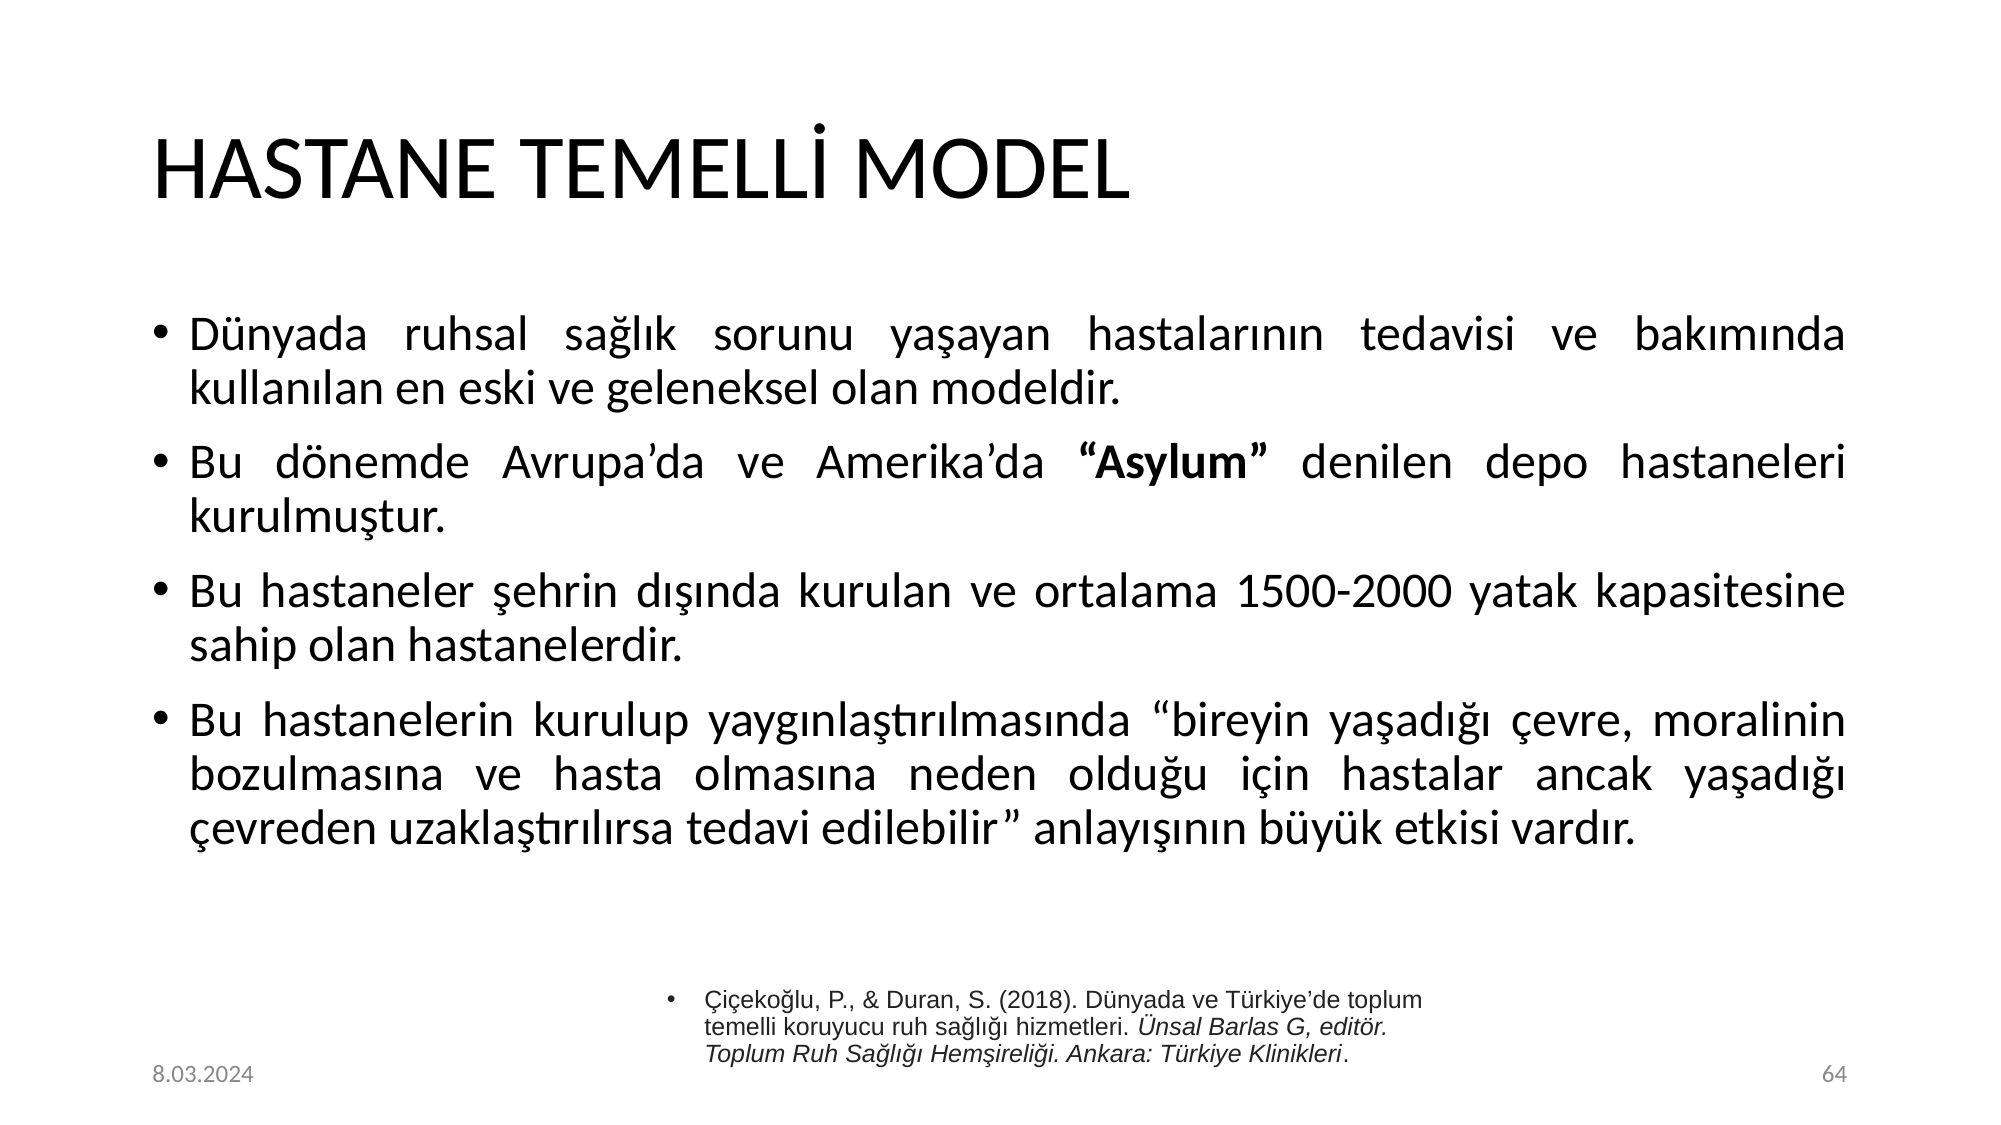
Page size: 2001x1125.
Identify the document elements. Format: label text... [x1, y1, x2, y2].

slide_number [137, 1042, 588, 1103]
list Dünyada ruhsal sağlık sorunu yaşayan hastalarının tedavisi ve bakımında kullanılan en eski ve geleneksel olan modeldir. Bu dönemde Avrupa’da ve Amerika’da “Asylum” denilen depo hastaneleri kurulmuştur. Bu hastaneler şehrin dışında kurulan ve ortalama 1500-2000 yatak kapasitesine sahip olan hastanelerdir. Bu hastanelerin kurulup yaygınlaştırılmasında “bireyin yaşadığı çevre, moralinin bozulmasına ve hasta olmasına neden olduğu için hastalar ancak yaşadığı çevreden uzaklaştırılırsa tedavi edilebilir” anlayışının büyük etkisi vardır. [137, 299, 1863, 1014]
slide_number ‹#› [1412, 1042, 1863, 1103]
text_box Çiçekoğlu, P., & Duran, S. (2018). Dünyada ve Türkiye’de toplum temelli koruyucu ruh sağlığı hizmetleri. Ünsal Barlas G, editör. Toplum Ruh Sağlığı Hemşireliği. Ankara: Türkiye Klinikleri. [651, 979, 1451, 1076]
title HASTANE TEMELLİ MODEL [137, 59, 1863, 278]
footer [662, 1042, 1338, 1103]
